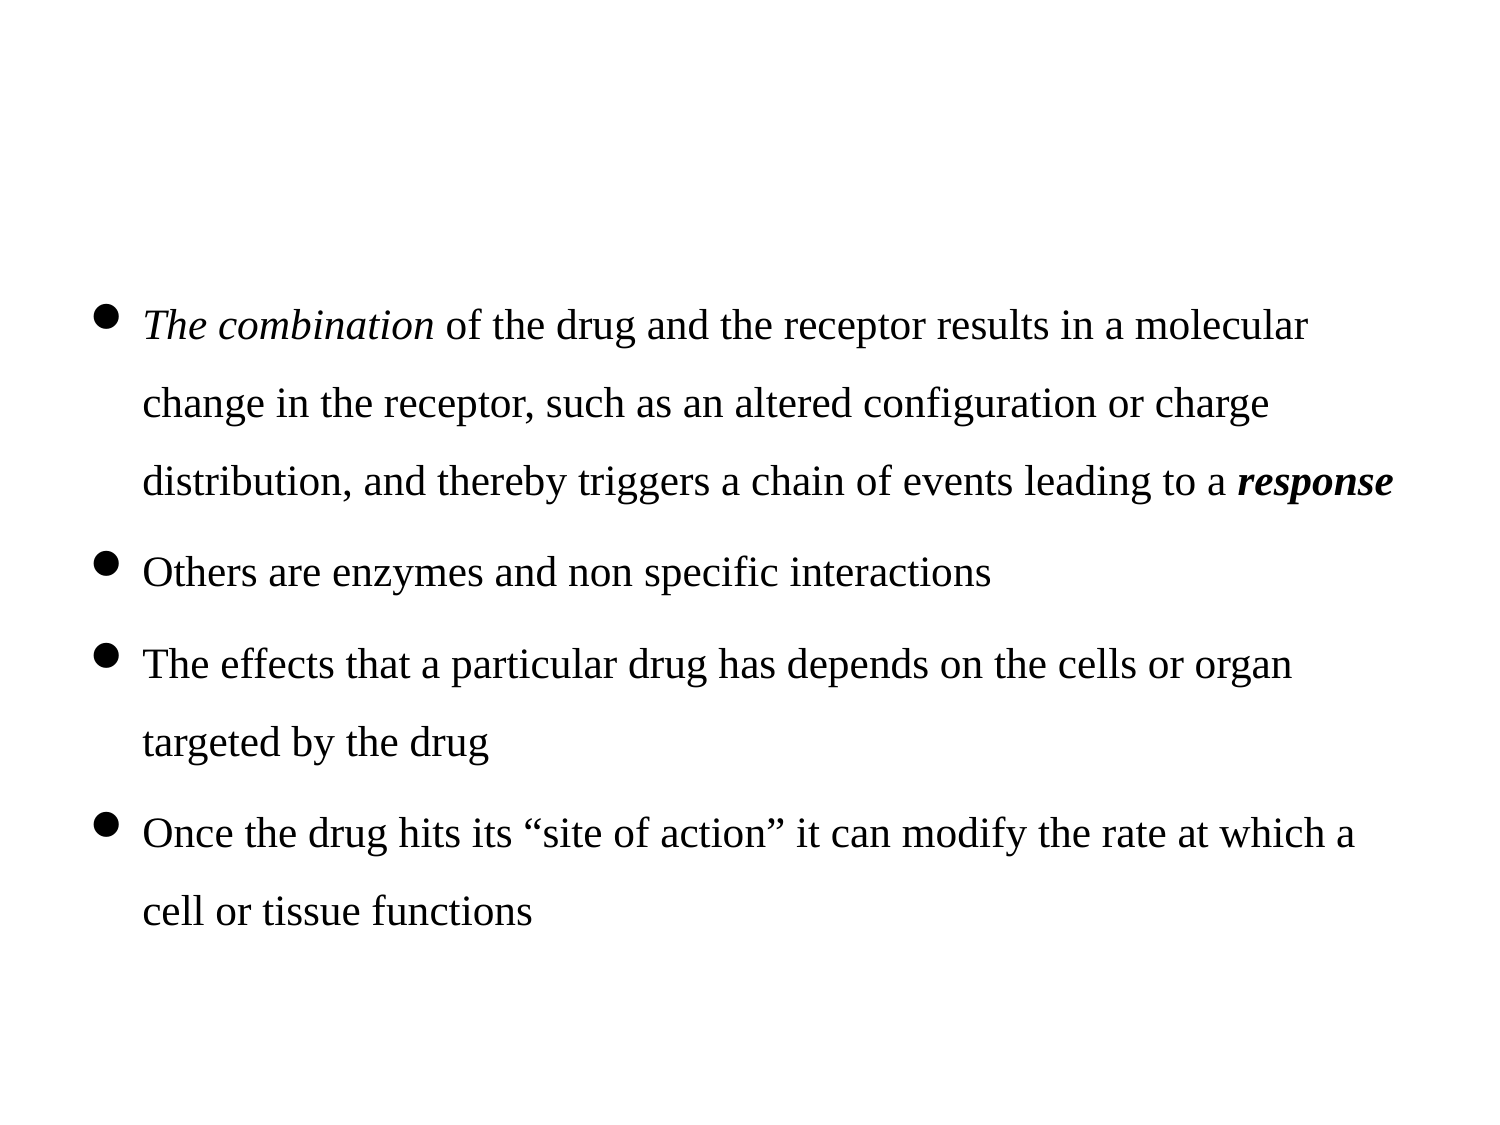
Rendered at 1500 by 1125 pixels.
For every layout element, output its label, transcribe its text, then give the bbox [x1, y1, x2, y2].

list The combination of the drug and the receptor results in a molecular change in the receptor, such as an altered configuration or charge distribution, and thereby triggers a chain of events leading to a response Others are enzymes and non specific interactions The effects that a particular drug has depends on the cells or organ targeted by the drug Once the drug hits its “site of action” it can modify the rate at which a cell or tissue functions [75, 262, 1425, 1005]
